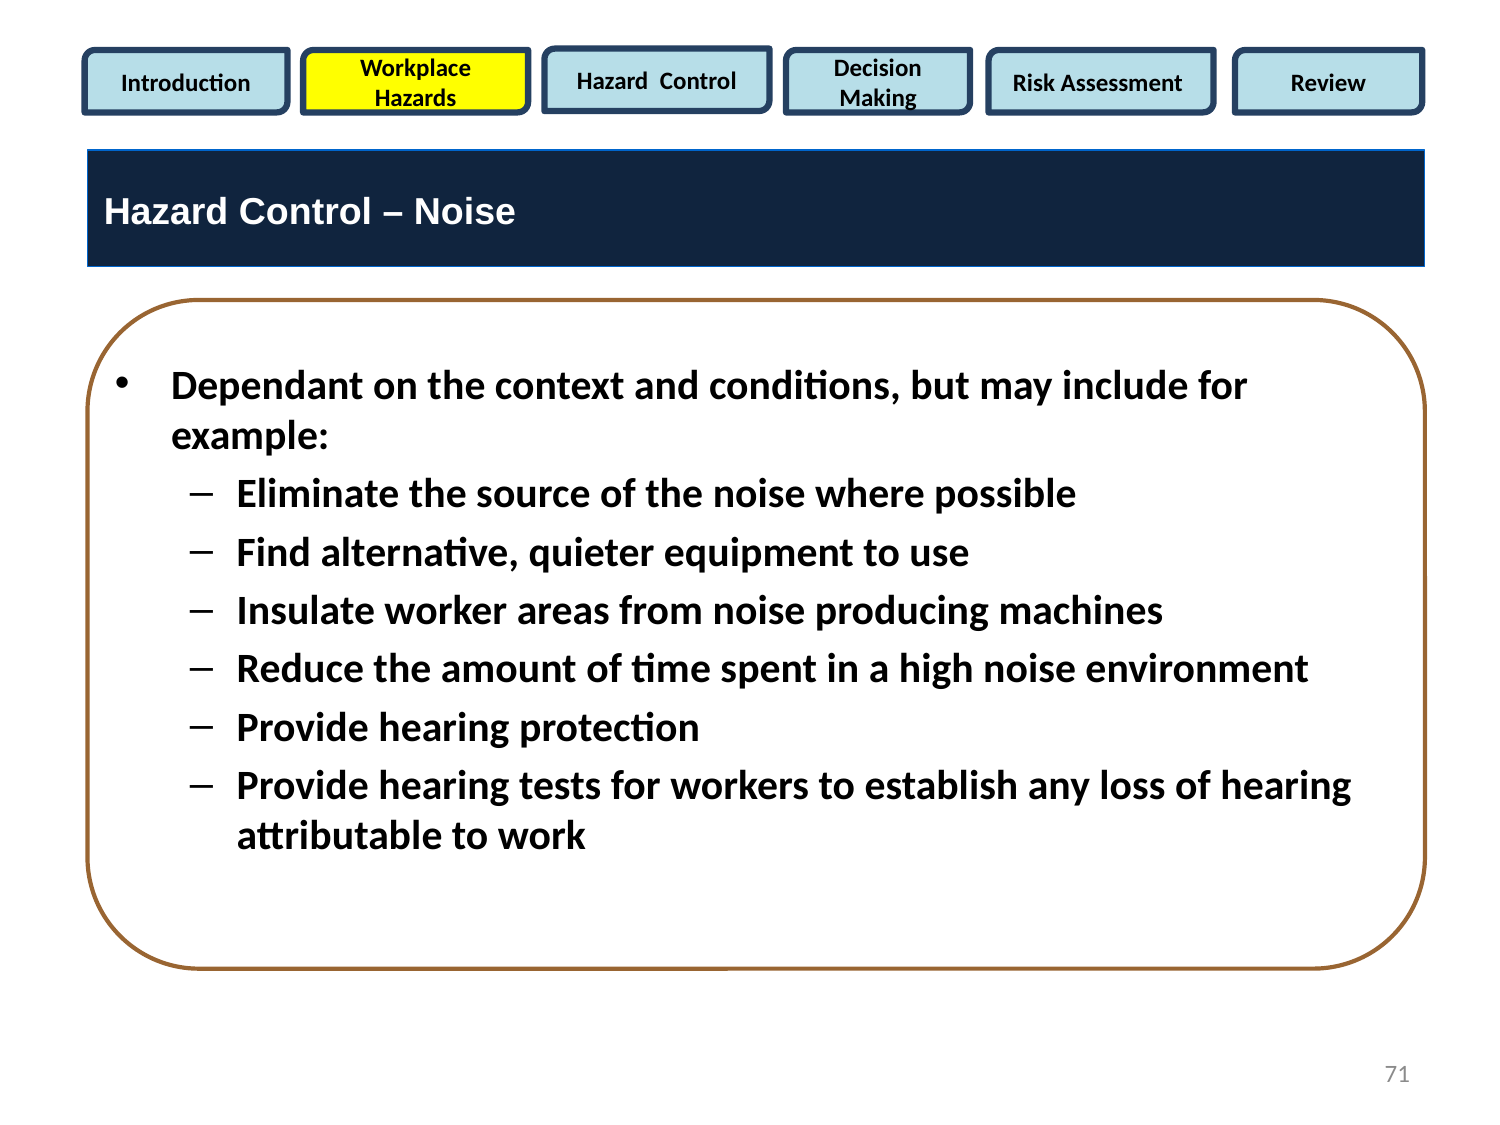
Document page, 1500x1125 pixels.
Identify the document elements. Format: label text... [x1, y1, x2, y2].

slide_number 71 [1074, 1042, 1425, 1103]
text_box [87, 149, 1426, 267]
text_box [84, 48, 1423, 113]
text_box [103, 297, 1428, 931]
text_box Dependant on the context and conditions, but may include for example: Eliminate the source of the noise where possible Find alternative, quieter equipment to use Insulate worker areas from noise producing machines Reduce the amount of time spent in a high noise environment Provide hearing protection Provide hearing tests for workers to establish any loss of hearing attributable to work [99, 350, 1400, 1064]
text_box [85, 357, 99, 912]
